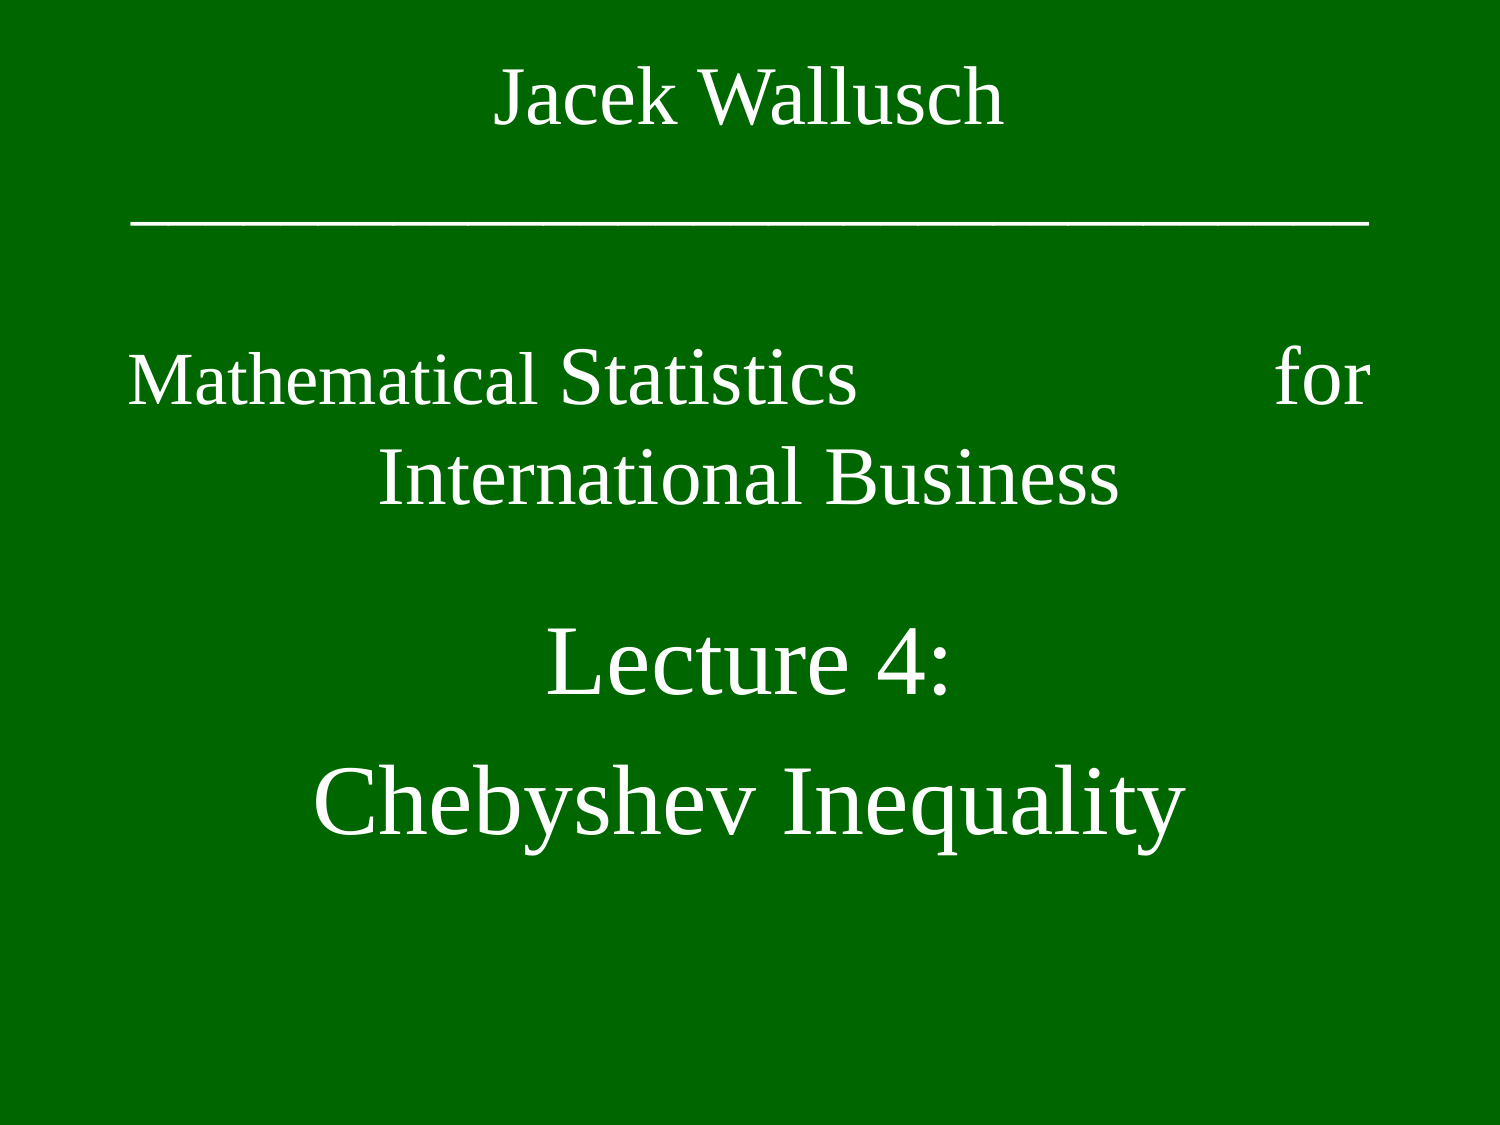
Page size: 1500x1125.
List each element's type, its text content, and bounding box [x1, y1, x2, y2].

text_box Lecture 4: Chebyshev Inequality [0, 587, 1500, 938]
text_box Jacek Wallusch _________________________________ Mathematical Statistics for International Business [112, 0, 1388, 563]
